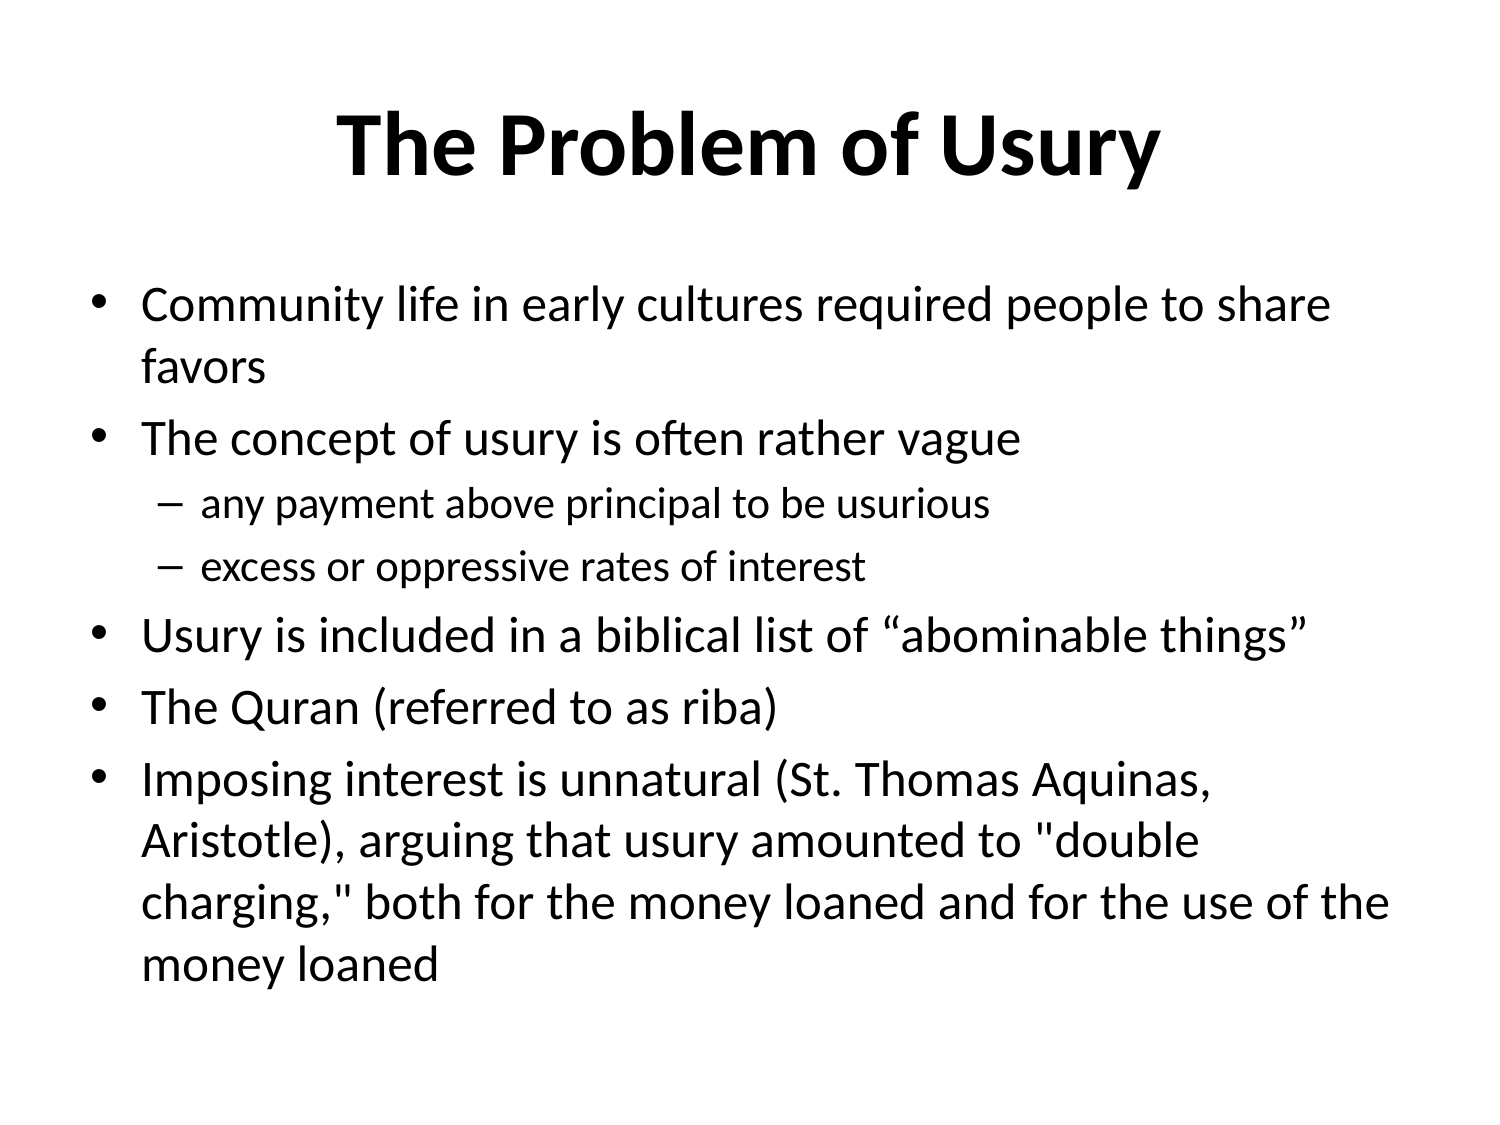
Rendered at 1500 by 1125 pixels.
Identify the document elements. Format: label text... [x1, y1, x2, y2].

list Community life in early cultures required people to share favors The concept of usury is often rather vague any payment above principal to be usurious excess or oppressive rates of interest Usury is included in a biblical list of “abominable things” The Quran (referred to as riba) Imposing interest is unnatural (St. Thomas Aquinas, Aristotle), arguing that usury amounted to "double charging," both for the money loaned and for the use of the money loaned [75, 262, 1425, 1005]
title The Problem of Usury [75, 45, 1425, 233]
